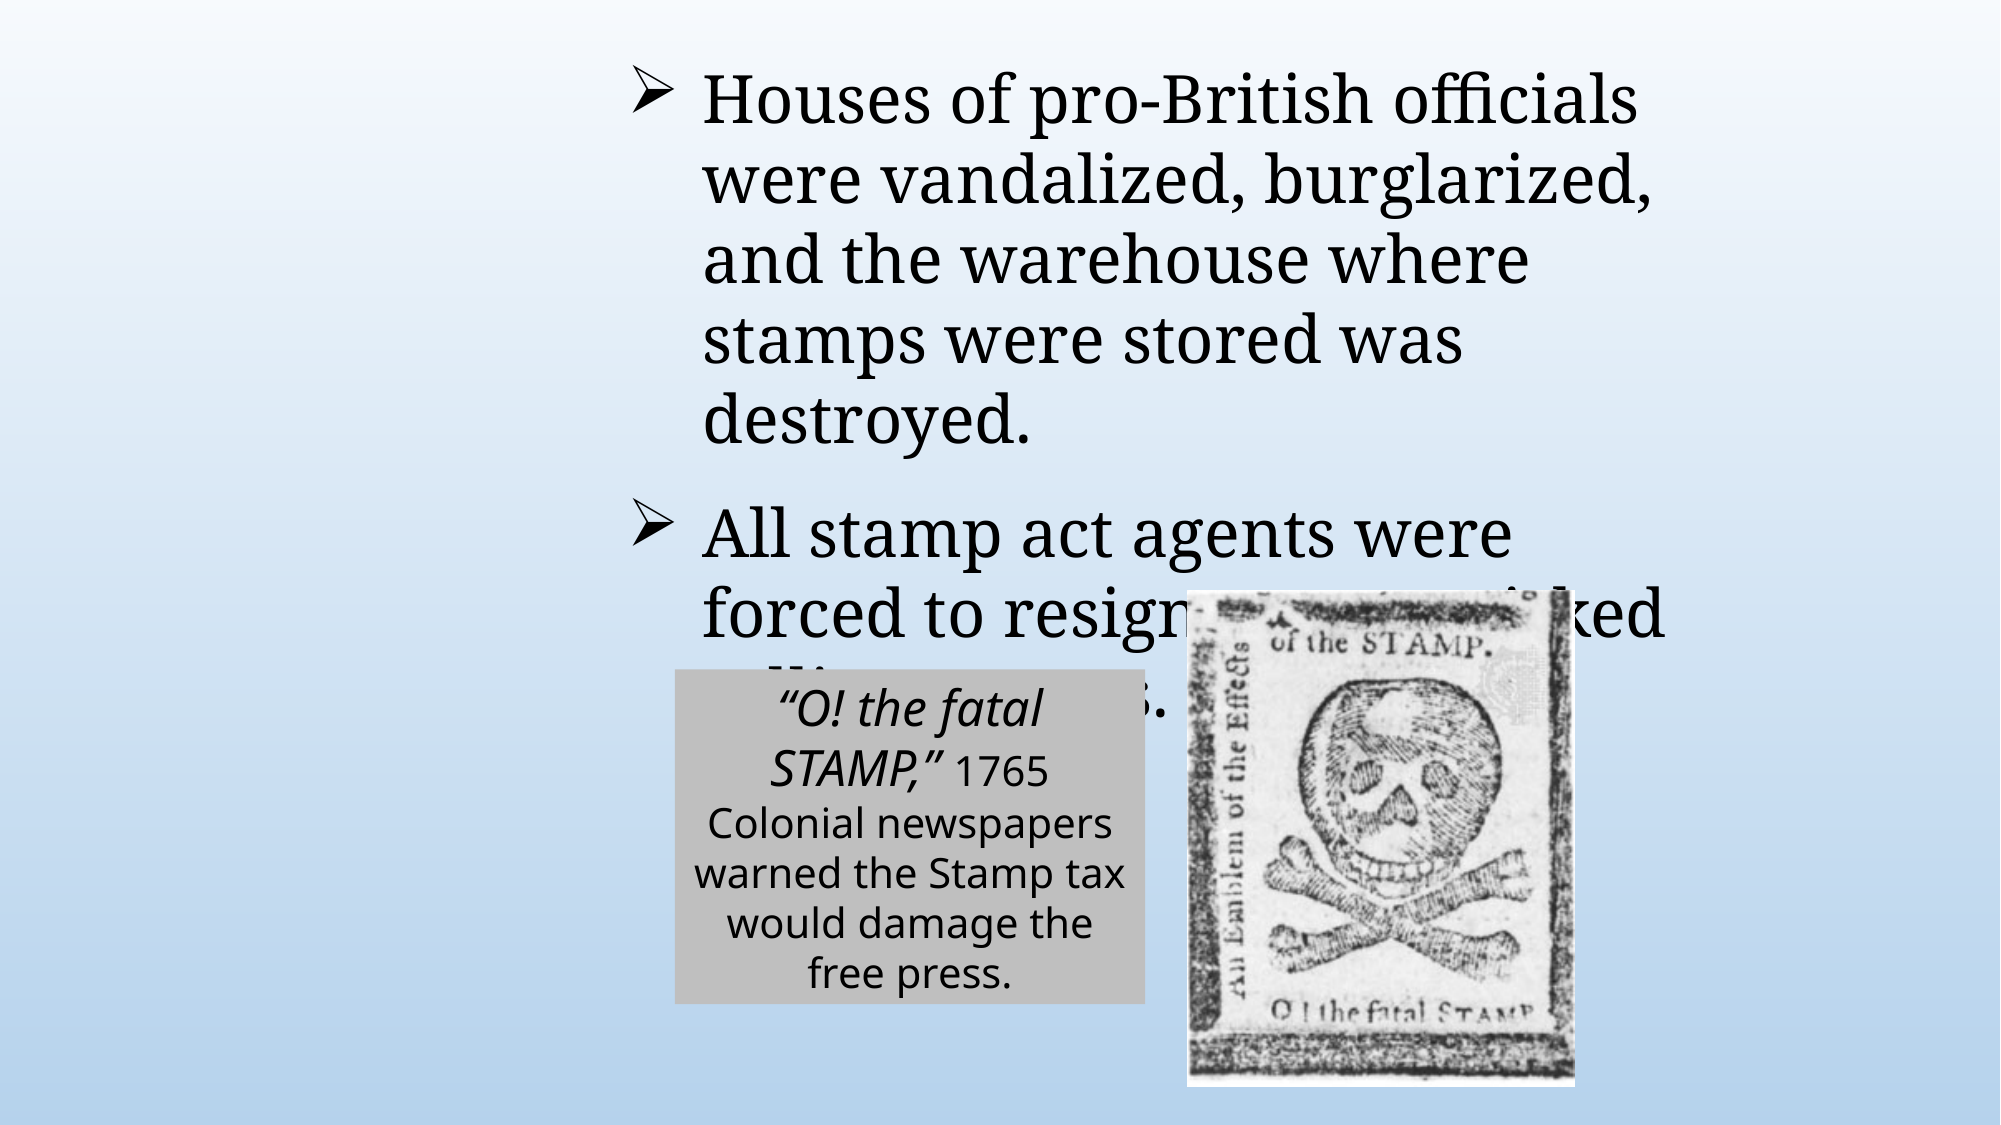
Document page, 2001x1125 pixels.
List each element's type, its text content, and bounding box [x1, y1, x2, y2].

text_box Houses of pro-British officials were vandalized, burglarized, and the warehouse where stamps were stored was destroyed. All stamp act agents were forced to resign; no one risked selling stamps. [537, 49, 1704, 738]
picture [1187, 589, 1575, 1087]
text_box “O! the fatal STAMP,” 1765 Colonial newspapers warned the Stamp tax would damage the free press. [674, 669, 1146, 1005]
